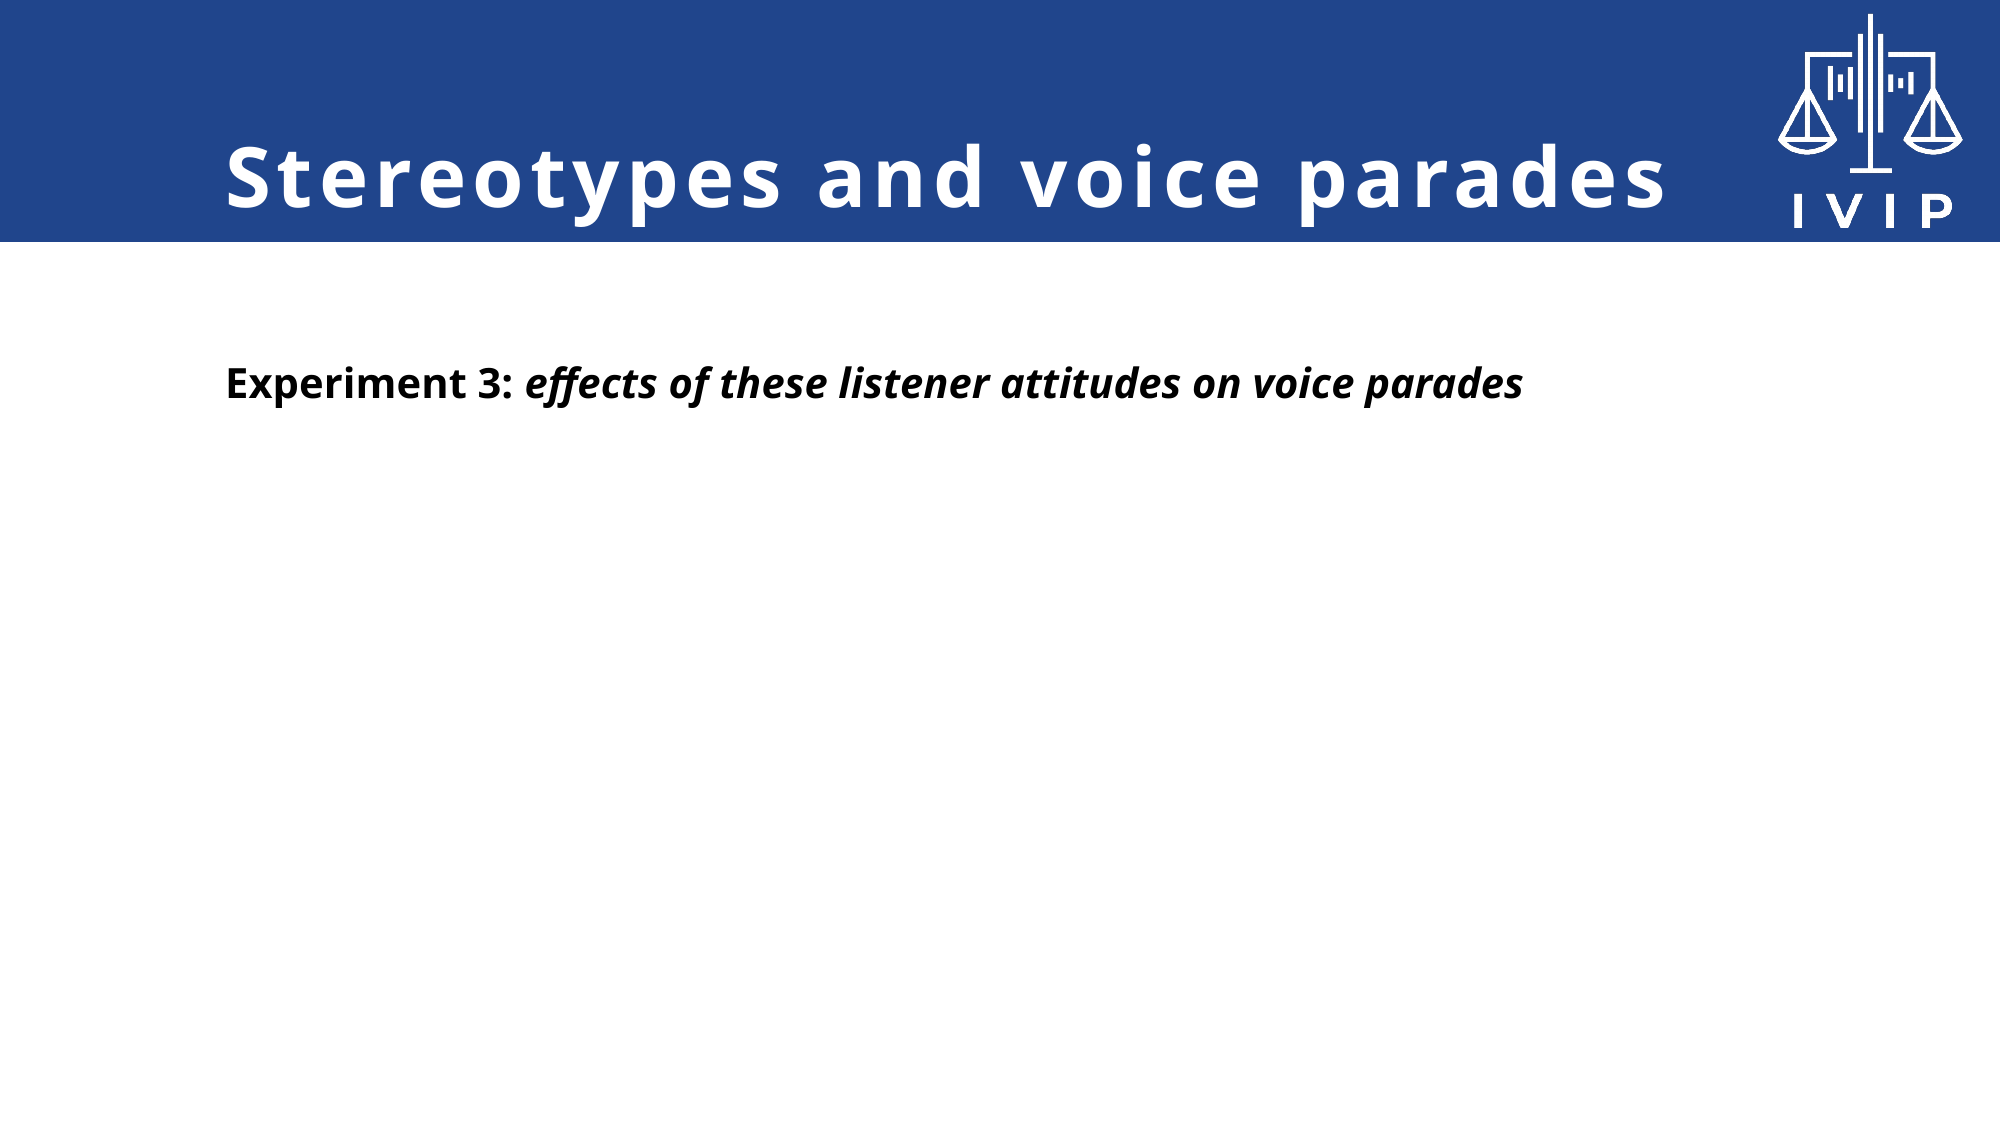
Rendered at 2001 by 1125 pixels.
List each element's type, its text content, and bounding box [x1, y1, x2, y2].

list Experiment 3: effects of these listener attitudes on voice parades [225, 346, 1905, 996]
title Stereotypes and voice parades [225, 22, 1905, 225]
picture [1763, 0, 1977, 242]
